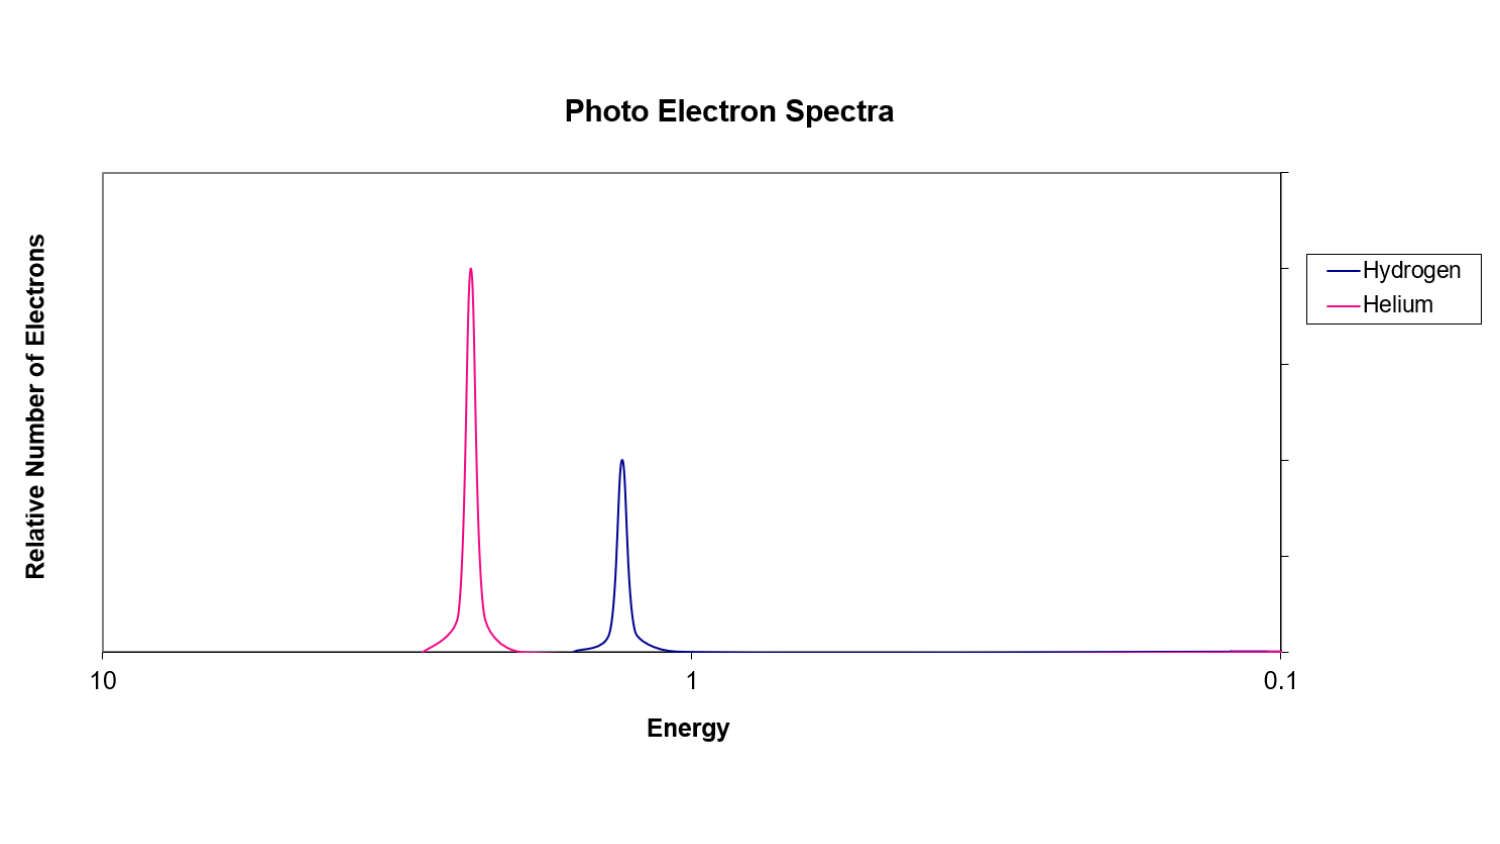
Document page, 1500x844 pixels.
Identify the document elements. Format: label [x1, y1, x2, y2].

picture [0, 75, 1500, 769]
